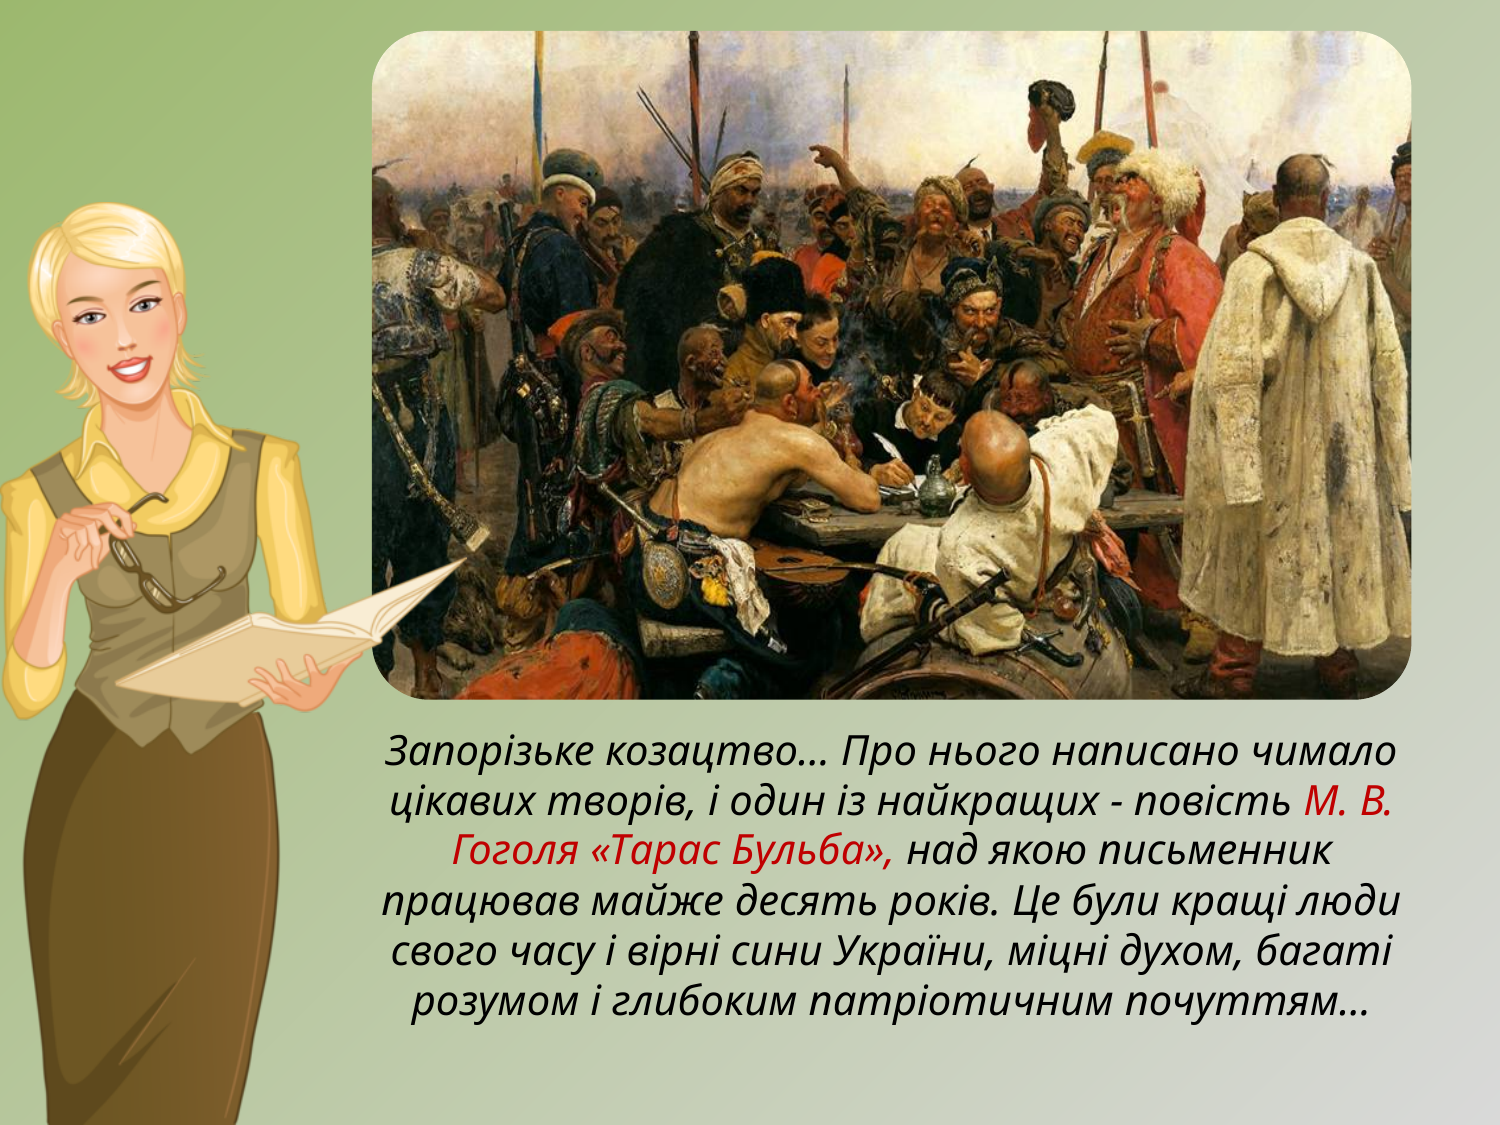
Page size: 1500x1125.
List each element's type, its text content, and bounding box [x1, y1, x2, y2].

text_box Запорізьке козацтво… Про нього написано чимало цікавих творів, і один із найкращих - повість М. В. Гоголя «Тарас Бульба», над якою письменник працював майже десять років. Це були кращі люди свого часу і вірні сини України, міцні духом, багаті розумом і глибоким патріотичним почуттям… [471, 715, 1447, 1031]
picture [0, 30, 1412, 1125]
